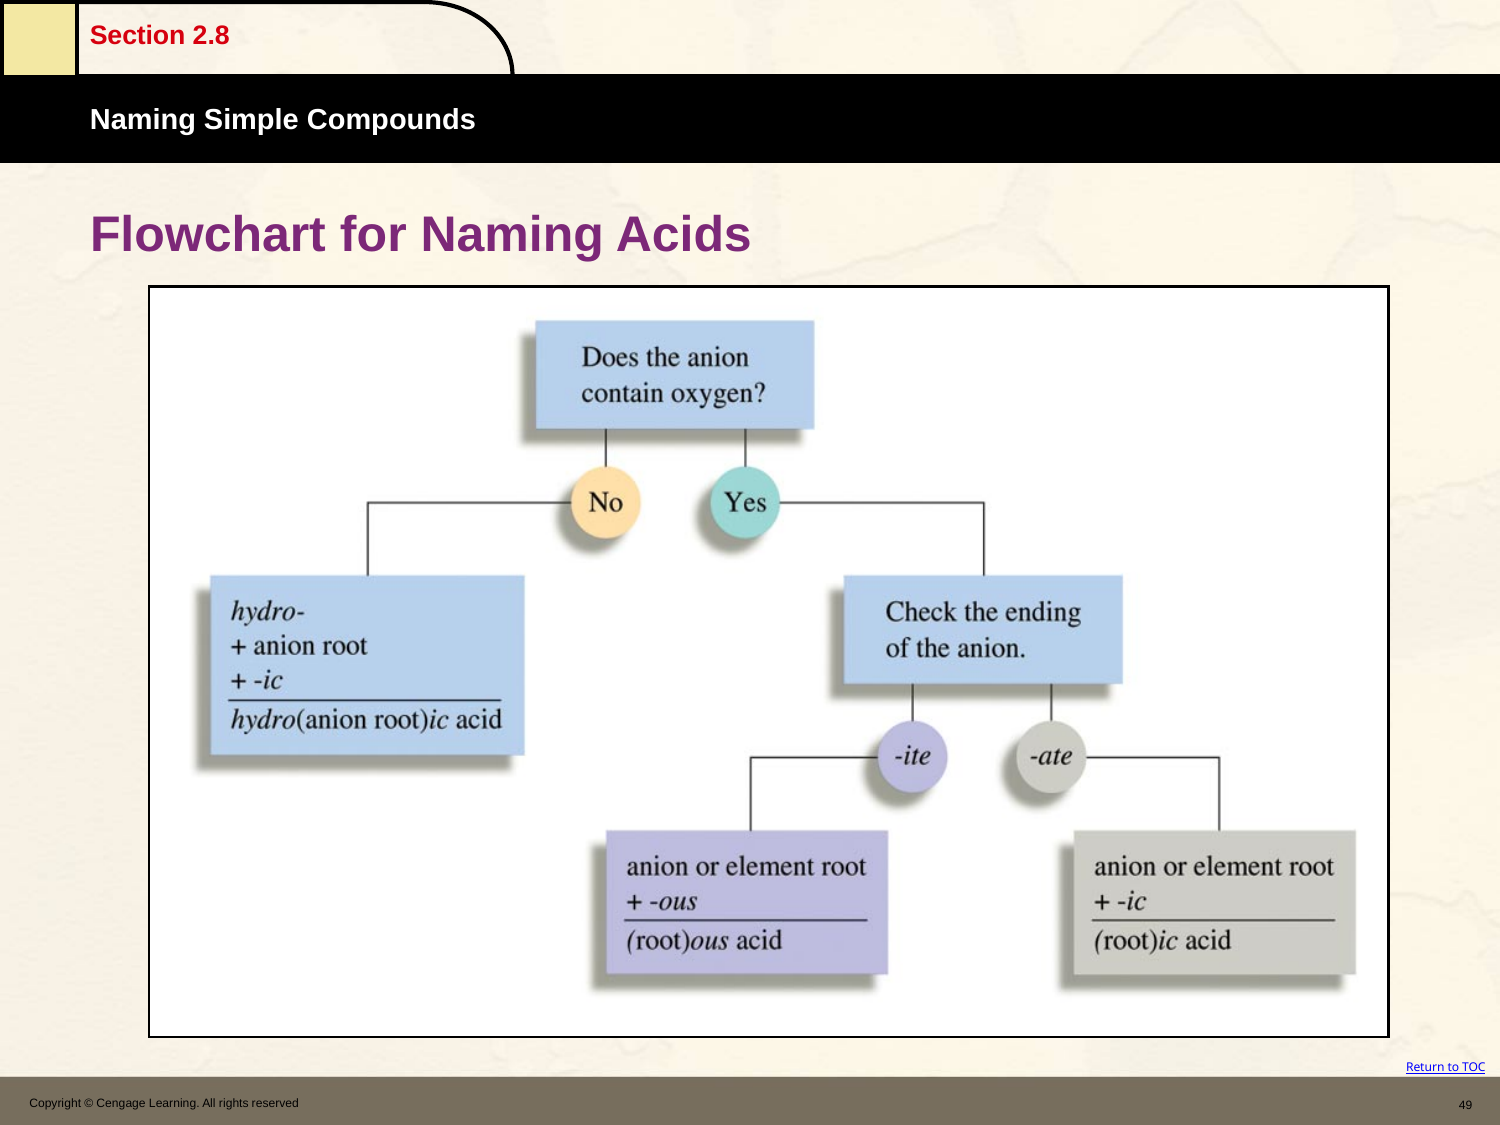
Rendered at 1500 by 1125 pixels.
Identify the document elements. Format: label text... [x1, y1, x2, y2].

title Flowchart for Naming Acids [75, 187, 1425, 275]
slide_number 49 [1087, 1087, 1488, 1125]
picture [440, 0, 1500, 74]
footer Copyright © Cengage Learning. All rights reserved [14, 1085, 977, 1124]
picture [79, 5, 510, 74]
picture [0, 163, 1500, 1125]
